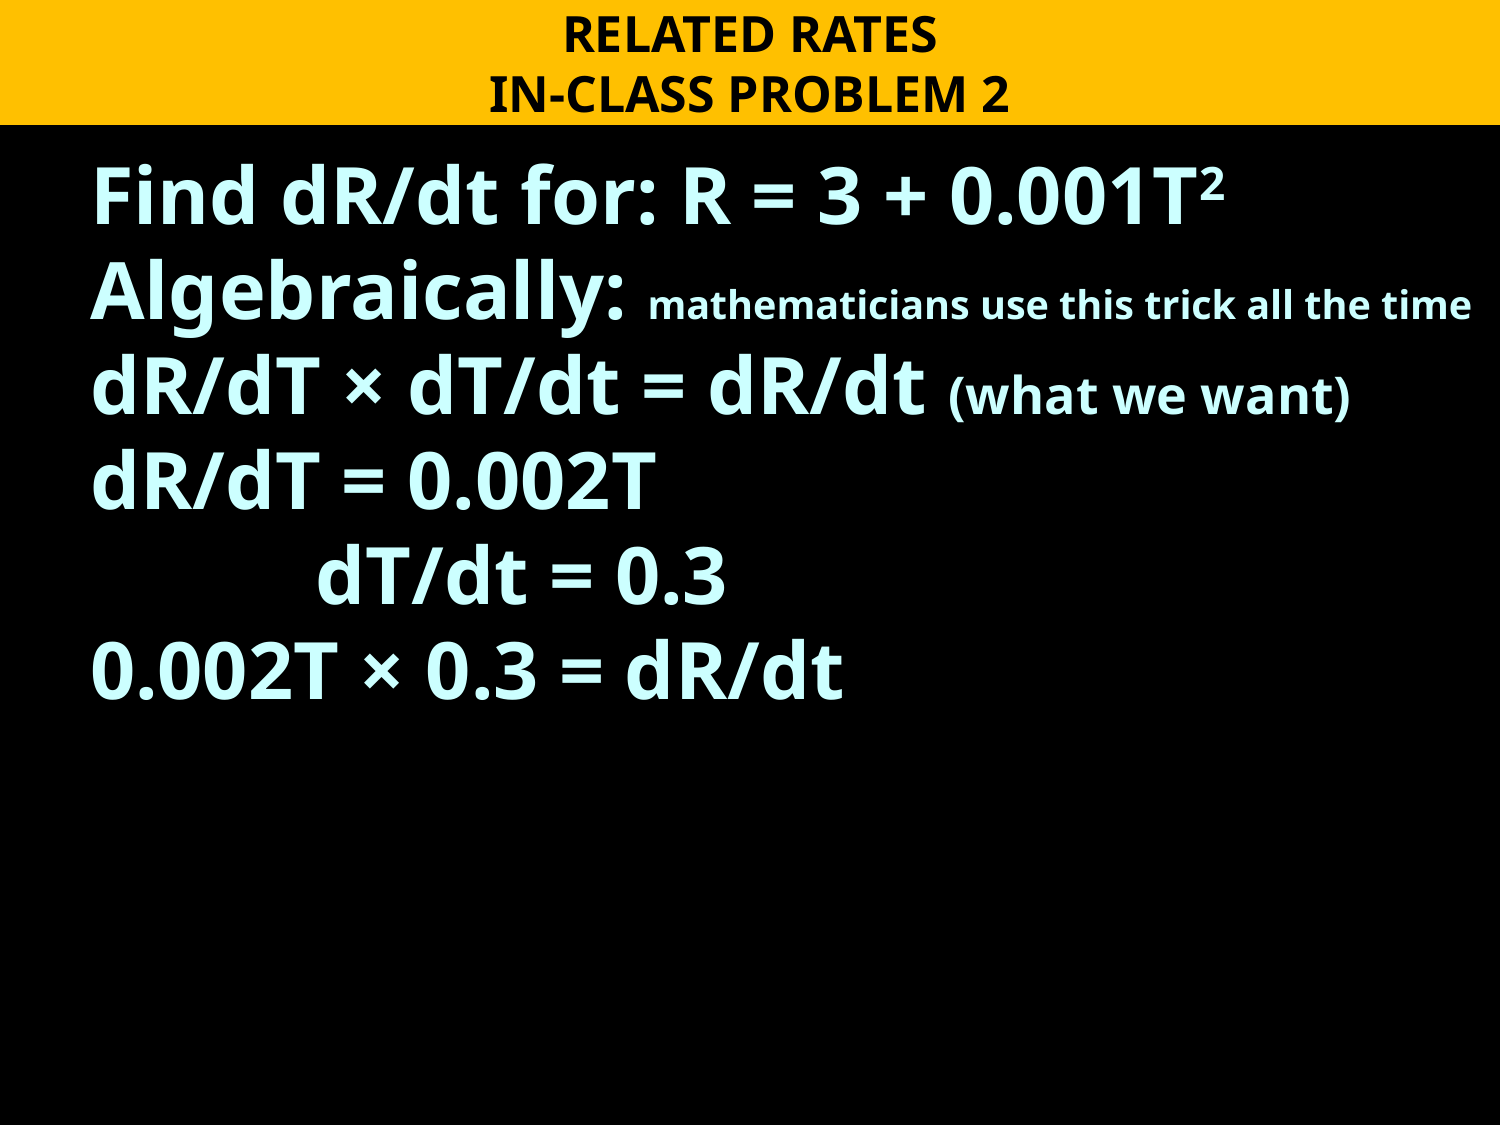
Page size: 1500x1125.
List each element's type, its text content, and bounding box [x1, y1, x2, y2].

text_box RELATED RATES IN-CLASS PROBLEM 2 [0, 0, 1500, 125]
list Find dR/dt for: R = 3 + 0.001T2 Algebraically: mathematicians use this trick all the time dR/dT × dT/dt = dR/dt (what we want) dR/dT = 0.002T dT/dt = 0.3 0.002T × 0.3 = dR/dt [75, 137, 1500, 1063]
